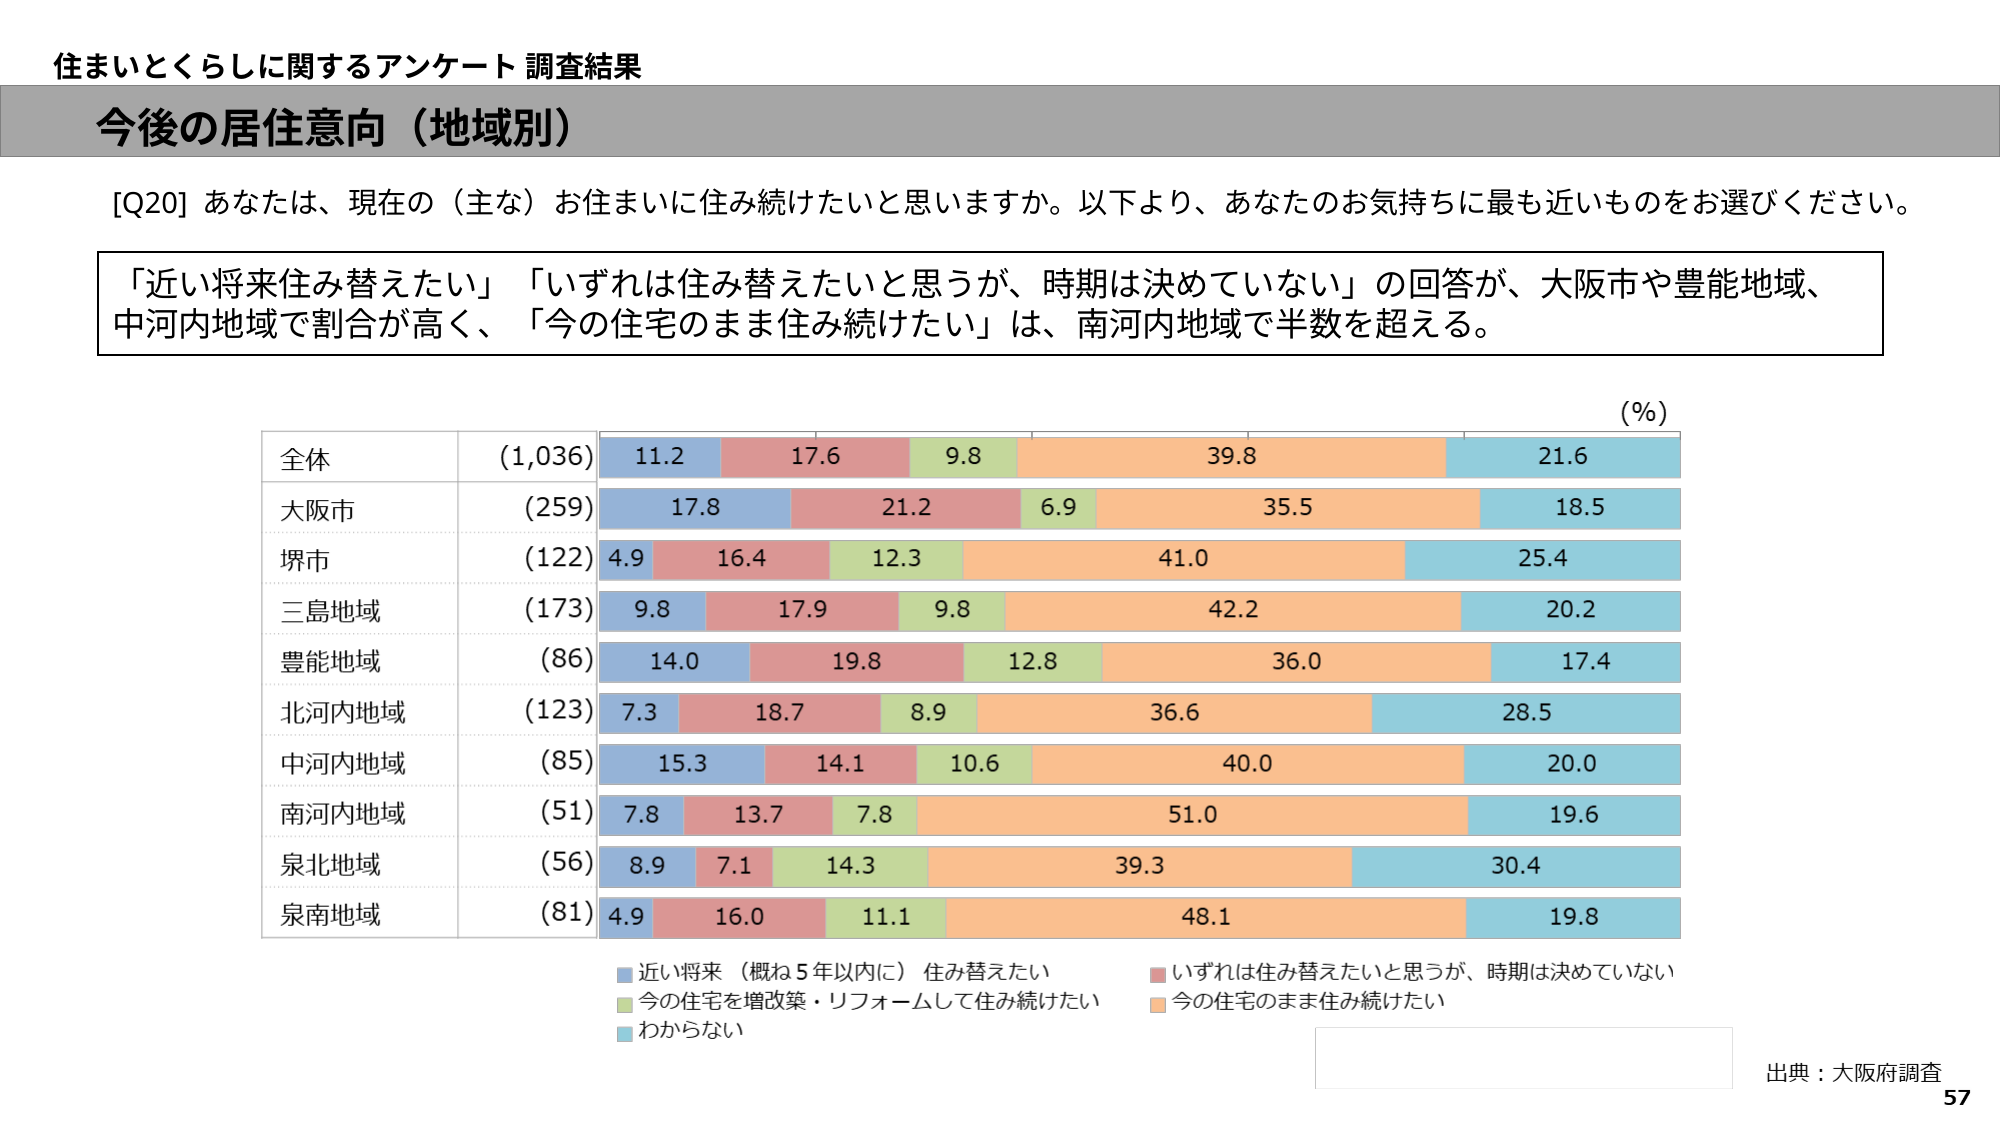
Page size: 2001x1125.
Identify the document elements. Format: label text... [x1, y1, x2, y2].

text_box 「近い将来住み替えたい」「いずれは住み替えたいと思うが、時期は決めていない」の回答が、大阪市や豊能地域、中河内地域で割合が高く、「今の住宅のまま住み続けたい」は、南河内地域で半数を超える。 [97, 251, 1884, 356]
text_box 今後の居住意向（地域別） [52, 94, 1533, 149]
text_box 住まいとくらしに関するアンケート 調査結果 [53, 47, 1138, 83]
picture [173, 392, 1987, 1125]
text_box [Q20] あなたは、現在の（主な）お住まいに住み続けたいと思いますか。以下より、あなたのお気持ちに最も近いものをお選びください。 [97, 177, 1962, 227]
text_box [0, 85, 2000, 157]
